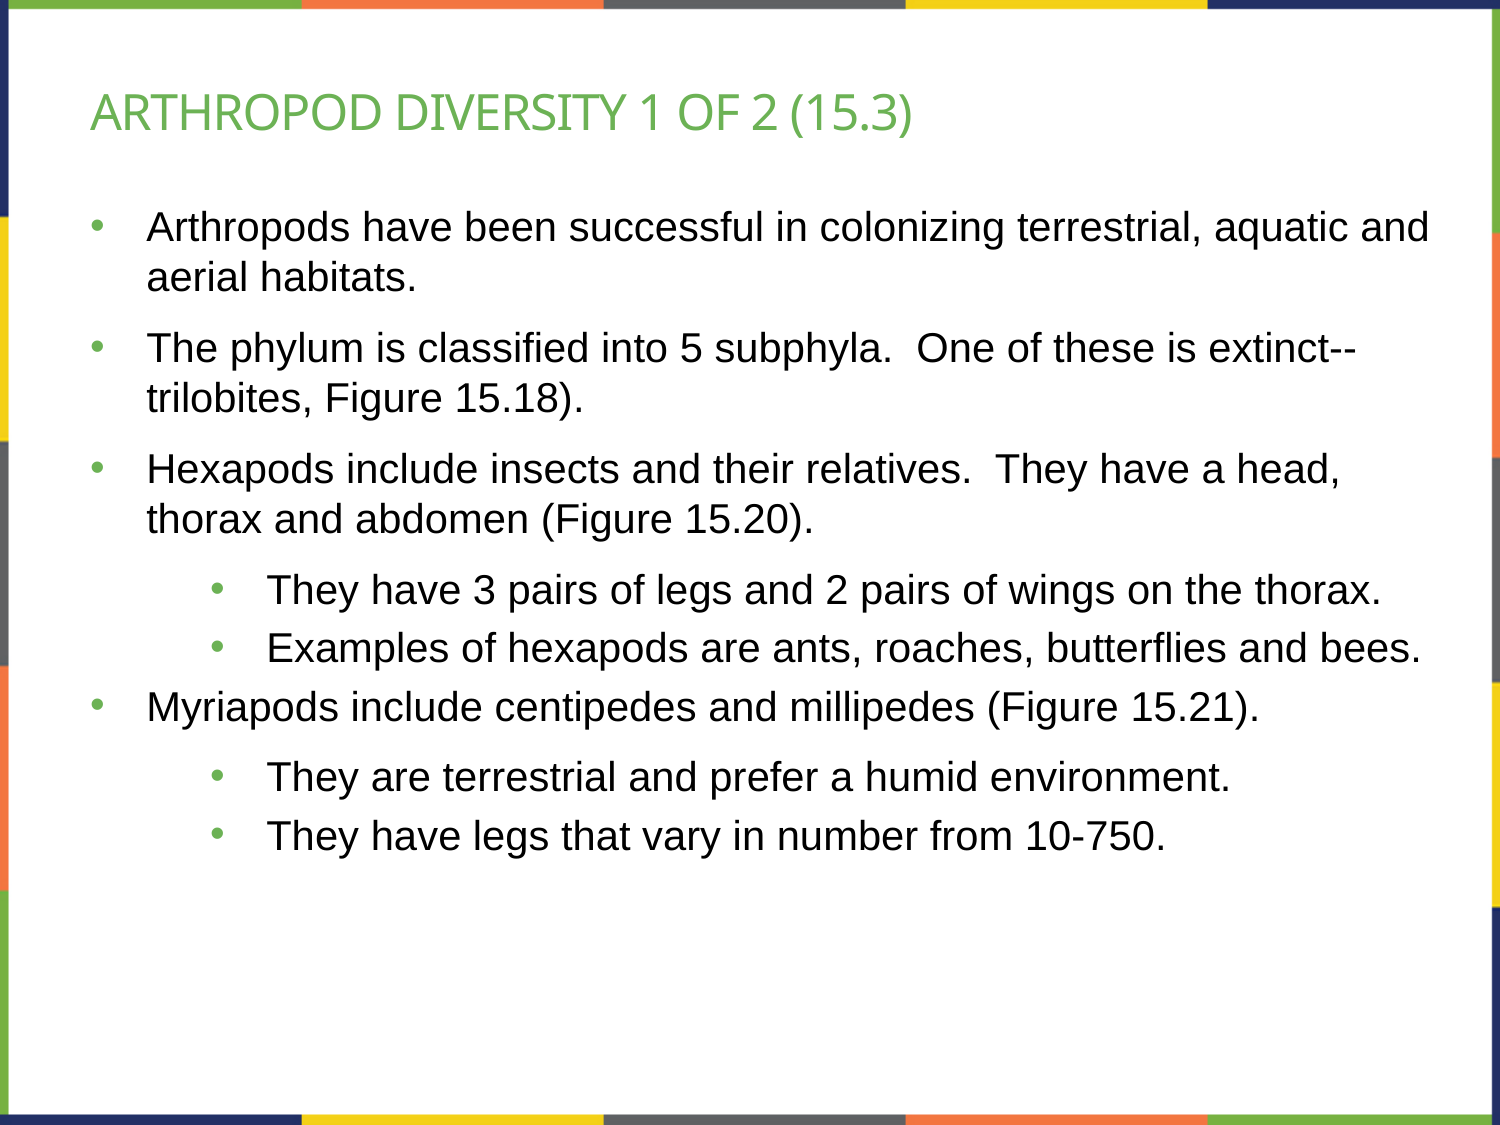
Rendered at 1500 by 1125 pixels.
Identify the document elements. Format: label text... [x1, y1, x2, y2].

list Arthropods have been successful in colonizing terrestrial, aquatic and aerial habitats. The phylum is classified into 5 subphyla. One of these is extinct-- trilobites, Figure 15.18). Hexapods include insects and their relatives. They have a head, thorax and abdomen (Figure 15.20). They have 3 pairs of legs and 2 pairs of wings on the thorax. Examples of hexapods are ants, roaches, butterflies and bees. Myriapods include centipedes and millipedes (Figure 15.21). They are terrestrial and prefer a humid environment. They have legs that vary in number from 10-750. [75, 192, 1449, 1015]
picture [0, 0, 1500, 1125]
title Arthropod diversity 1 of 2 (15.3) [75, 39, 1398, 148]
